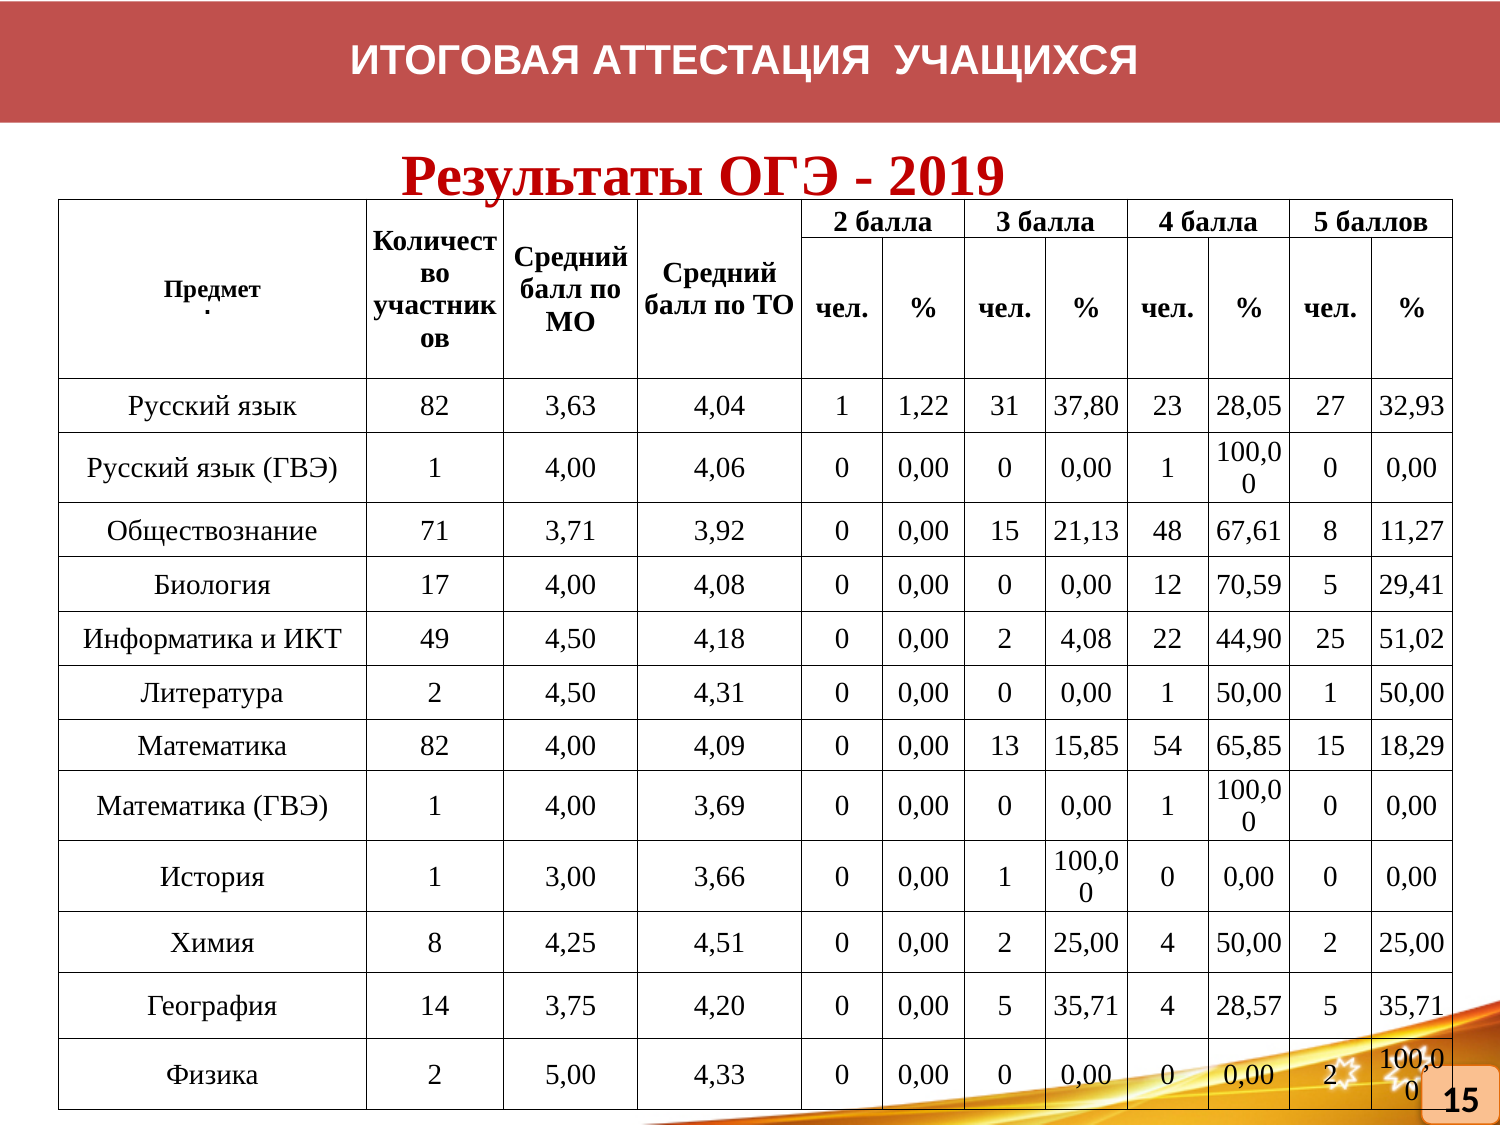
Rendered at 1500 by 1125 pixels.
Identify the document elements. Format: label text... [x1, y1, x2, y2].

table_cell 100,00 [1046, 841, 1127, 911]
table_cell 0 [965, 666, 1045, 719]
table_cell 8 [1290, 503, 1371, 556]
table_cell 1 [1128, 666, 1208, 719]
table_cell 4,00 [504, 771, 637, 840]
table_cell 0 [802, 612, 882, 665]
table_cell 4,00 [504, 557, 637, 611]
table_cell % [883, 238, 964, 378]
table_cell 0,00 [883, 433, 964, 502]
table_cell чел. [1128, 238, 1208, 378]
table_cell 0 [965, 433, 1045, 502]
table_cell 1 [1128, 433, 1208, 502]
table_cell 0,00 [883, 973, 964, 1038]
table_cell 0 [802, 557, 882, 611]
table_cell 4,33 [638, 1039, 801, 1109]
table_cell 0 [1128, 841, 1208, 911]
table_cell 0,00 [883, 557, 964, 611]
table_cell % [1046, 238, 1127, 378]
table_cell 0 [965, 1039, 1045, 1109]
table_cell 0,00 [883, 503, 964, 556]
table_cell 4,09 [638, 720, 801, 770]
table_cell 0 [802, 433, 882, 502]
table_cell 48 [1128, 503, 1208, 556]
table_cell 28,05 [1209, 379, 1289, 432]
table_cell 4,51 [638, 912, 801, 972]
table_cell 4,08 [1046, 612, 1127, 665]
table_cell 0,00 [883, 1039, 964, 1109]
table_cell Математика [59, 720, 366, 770]
table_cell 4,31 [638, 666, 801, 719]
table_cell 0,00 [883, 912, 964, 972]
table_cell 4,50 [504, 666, 637, 719]
table_cell 0 [802, 720, 882, 770]
table_cell Химия [59, 912, 366, 972]
table_cell 8 [367, 912, 503, 972]
table_cell 0 [965, 771, 1045, 840]
table_cell 50,00 [1209, 666, 1289, 719]
table_cell 51,02 [1372, 612, 1452, 665]
table_cell 0 [802, 841, 882, 911]
table_cell 2 [367, 1039, 503, 1109]
table_cell 0 [1290, 433, 1371, 502]
table_cell Информатика и ИКТ [59, 612, 366, 665]
table_cell 29,41 [1372, 557, 1452, 611]
table_cell 0,00 [1372, 433, 1452, 502]
table_cell 0 [802, 912, 882, 972]
table_cell 0,00 [1046, 771, 1127, 840]
table_cell 0,00 [1209, 841, 1289, 911]
table_cell 25,00 [1372, 912, 1452, 972]
table_cell 2 [1290, 1039, 1371, 1109]
table_cell 5,00 [504, 1039, 637, 1109]
table_cell 15,85 [1046, 720, 1127, 770]
table_cell 25,00 [1046, 912, 1127, 972]
table_cell 1 [965, 841, 1045, 911]
table_header Предмет [59, 200, 366, 378]
table_cell 100,00 [1209, 771, 1289, 840]
table_cell Физика [59, 1039, 366, 1109]
table_cell 5 [965, 973, 1045, 1038]
table_cell 0,00 [883, 771, 964, 840]
table_cell 49 [367, 612, 503, 665]
table_cell 100,00 [1372, 1039, 1452, 1109]
table_cell 65,85 [1209, 720, 1289, 770]
table_cell 37,80 [1046, 379, 1127, 432]
table_cell 2 [1290, 912, 1371, 972]
table_cell 31 [965, 379, 1045, 432]
table_cell 4,00 [504, 433, 637, 502]
table_cell 2 [367, 666, 503, 719]
table_cell Литература [59, 666, 366, 719]
table_cell 1 [1128, 771, 1208, 840]
table_cell 0,00 [1372, 841, 1452, 911]
table_cell 4,50 [504, 612, 637, 665]
table_cell 4,20 [638, 973, 801, 1038]
table_cell Русский язык [59, 379, 366, 432]
table_cell 54 [1128, 720, 1208, 770]
table_cell 0,00 [1046, 666, 1127, 719]
text_box 15 [1420, 1064, 1500, 1125]
table_cell 82 [367, 720, 503, 770]
table_cell 0 [1290, 841, 1371, 911]
table_cell 4 [1128, 912, 1208, 972]
table_cell 4,08 [638, 557, 801, 611]
table_cell чел. [1290, 238, 1371, 378]
table_cell 4,18 [638, 612, 801, 665]
table_cell 0,00 [1046, 557, 1127, 611]
text_box Результаты ОГЭ - 2019 [386, 129, 1078, 199]
table_header 5 баллов [1290, 200, 1452, 237]
table_cell Русский язык (ГВЭ) [59, 433, 366, 502]
table_cell 17 [367, 557, 503, 611]
table_cell 25 [1290, 612, 1371, 665]
table_cell 0 [802, 973, 882, 1038]
table_cell 11,27 [1372, 503, 1452, 556]
table_cell чел. [965, 238, 1045, 378]
table_cell Биология [59, 557, 366, 611]
table_cell 4 [1128, 973, 1208, 1038]
table_cell 0,00 [1046, 433, 1127, 502]
table_cell 71 [367, 503, 503, 556]
table_cell 2 [965, 612, 1045, 665]
table_cell 70,59 [1209, 557, 1289, 611]
table_header Средний балл по ТО [638, 200, 801, 378]
table_cell 35,71 [1046, 973, 1127, 1038]
table_cell 1 [802, 379, 882, 432]
table_cell % [1372, 238, 1452, 378]
table_cell 28,57 [1209, 973, 1289, 1038]
table_cell 13 [965, 720, 1045, 770]
table_cell 15 [965, 503, 1045, 556]
table_cell 67,61 [1209, 503, 1289, 556]
table_cell 5 [1290, 973, 1371, 1038]
table_header 4 балла [1128, 200, 1289, 237]
table_cell 4,00 [504, 720, 637, 770]
table_cell 2 [965, 912, 1045, 972]
table_cell 23 [1128, 379, 1208, 432]
table_cell 0 [802, 666, 882, 719]
table_cell 3,92 [638, 503, 801, 556]
table_header Средний балл по МО [504, 200, 637, 378]
table_cell 50,00 [1209, 912, 1289, 972]
table_header 3 балла [965, 200, 1127, 237]
table_cell 1 [367, 771, 503, 840]
table_cell 3,75 [504, 973, 637, 1038]
table_header 2 балла [802, 200, 964, 237]
table_cell 0 [1128, 1039, 1208, 1109]
table_cell 44,90 [1209, 612, 1289, 665]
table_cell 5 [1290, 557, 1371, 611]
table_cell 82 [367, 379, 503, 432]
table_cell 4,25 [504, 912, 637, 972]
table_cell 12 [1128, 557, 1208, 611]
table_cell 1 [367, 433, 503, 502]
table_cell 0,00 [883, 666, 964, 719]
table_cell 4,04 [638, 379, 801, 432]
table_cell 1 [367, 841, 503, 911]
table_cell 0,00 [883, 720, 964, 770]
table_cell Обществознание [59, 503, 366, 556]
table_cell 0 [802, 503, 882, 556]
picture [0, 123, 1500, 1125]
table_cell 35,71 [1372, 973, 1452, 1038]
table_cell 15 [1290, 720, 1371, 770]
table_cell 0 [802, 771, 882, 840]
table_cell 0 [965, 557, 1045, 611]
table_cell 21,13 [1046, 503, 1127, 556]
table_cell % [1209, 238, 1289, 378]
table_cell 3,00 [504, 841, 637, 911]
table_cell 3,63 [504, 379, 637, 432]
table_cell 100,00 [1209, 433, 1289, 502]
table_cell 50,00 [1372, 666, 1452, 719]
table_cell 0,00 [883, 612, 964, 665]
table_cell История [59, 841, 366, 911]
table_cell 3,66 [638, 841, 801, 911]
table_cell 0 [802, 1039, 882, 1109]
table_cell чел. [802, 238, 882, 378]
table_cell 0,00 [1046, 1039, 1127, 1109]
table_cell 1,22 [883, 379, 964, 432]
table_cell 14 [367, 973, 503, 1038]
text_box ИТОГОВАЯ АТТЕСТАЦИЯ УЧАЩИХСЯ [0, 1, 1500, 123]
table_cell 4,06 [638, 433, 801, 502]
table_cell 3,71 [504, 503, 637, 556]
table_cell 0,00 [883, 841, 964, 911]
table_cell 0 [1290, 771, 1371, 840]
table_cell 0,00 [1372, 771, 1452, 840]
table_cell 3,69 [638, 771, 801, 840]
table_cell 27 [1290, 379, 1371, 432]
table_cell География [59, 973, 366, 1038]
table_header Количество участников [367, 200, 503, 378]
table_cell Математика (ГВЭ) [59, 771, 366, 840]
table_cell 18,29 [1372, 720, 1452, 770]
table_cell 32,93 [1372, 379, 1452, 432]
table_cell 0,00 [1209, 1039, 1289, 1109]
table_cell 1 [1290, 666, 1371, 719]
table_cell 22 [1128, 612, 1208, 665]
